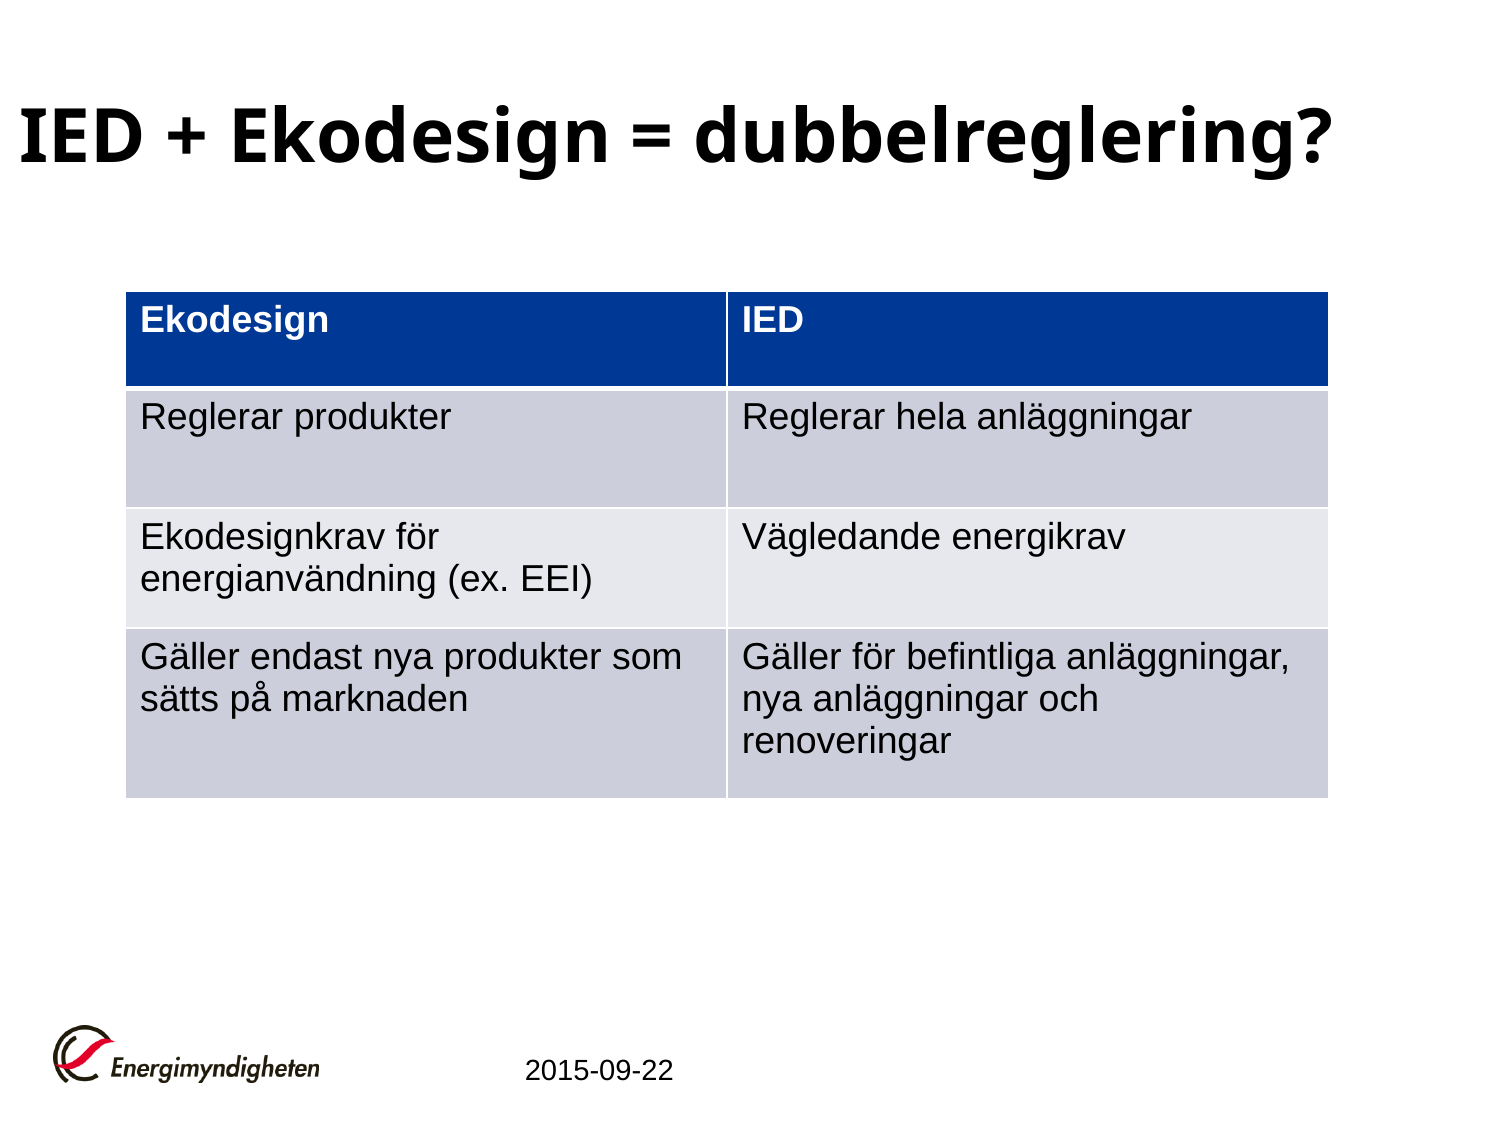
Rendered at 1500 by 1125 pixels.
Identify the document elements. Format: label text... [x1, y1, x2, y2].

table_header IED [728, 292, 1328, 386]
table_header Ekodesign [126, 292, 726, 386]
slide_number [524, 1010, 838, 1087]
table_cell Gäller för befintliga anläggningar, nya anläggningar och renoveringar [728, 629, 1328, 798]
title IED + Ekodesign = dubbelreglering? [0, 93, 1500, 256]
table_cell Reglerar hela anläggningar [728, 391, 1328, 507]
table_cell Reglerar produkter [126, 391, 726, 507]
picture [53, 1025, 319, 1083]
table_cell Gäller endast nya produkter som sätts på marknaden [126, 629, 726, 798]
table_cell Vägledande energikrav [728, 509, 1328, 627]
table_cell Ekodesignkrav för energianvändning (ex. EEI) [126, 509, 726, 627]
